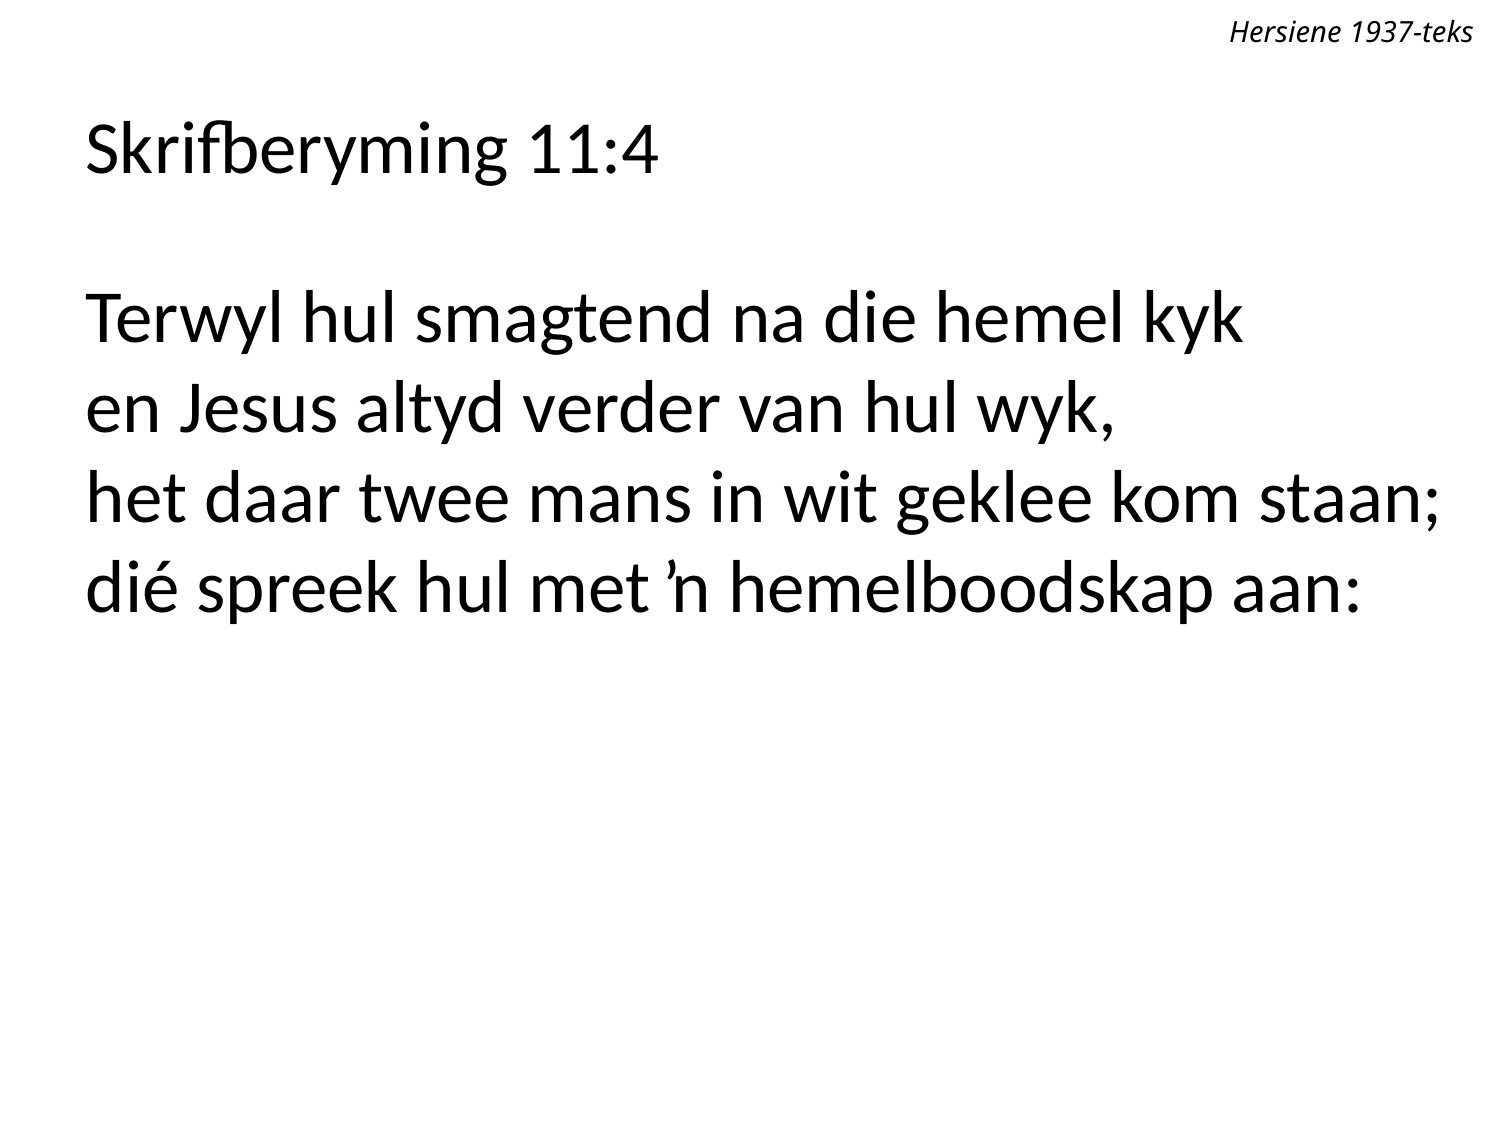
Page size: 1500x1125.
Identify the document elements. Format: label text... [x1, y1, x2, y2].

text_box Hersiene 1937-teks [1214, 5, 1489, 56]
text_box Skrifberyming 11:4 Terwyl hul smagtend na die hemel kyk en Jesus altyd verder van hul wyk, het daar twee mans in wit geklee kom staan; dié spreek hul met ŉ hemelboodskap aan: [70, 101, 1471, 635]
